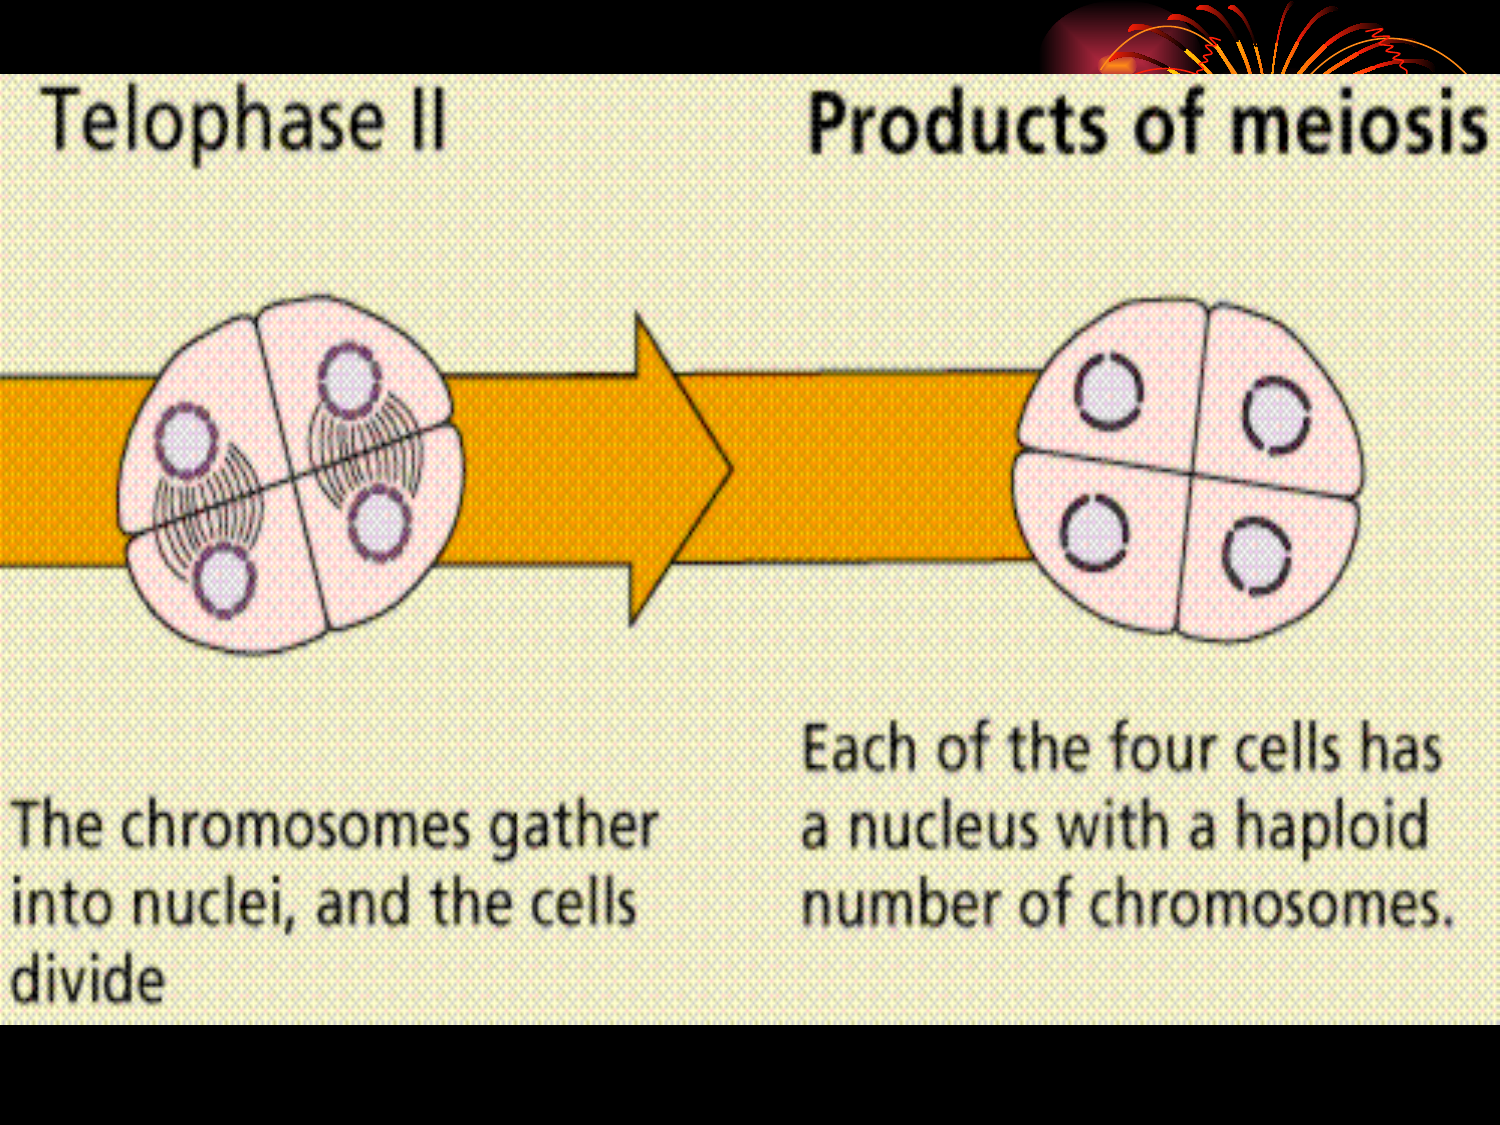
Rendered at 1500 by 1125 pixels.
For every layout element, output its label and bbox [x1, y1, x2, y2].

picture [0, 74, 1500, 1026]
